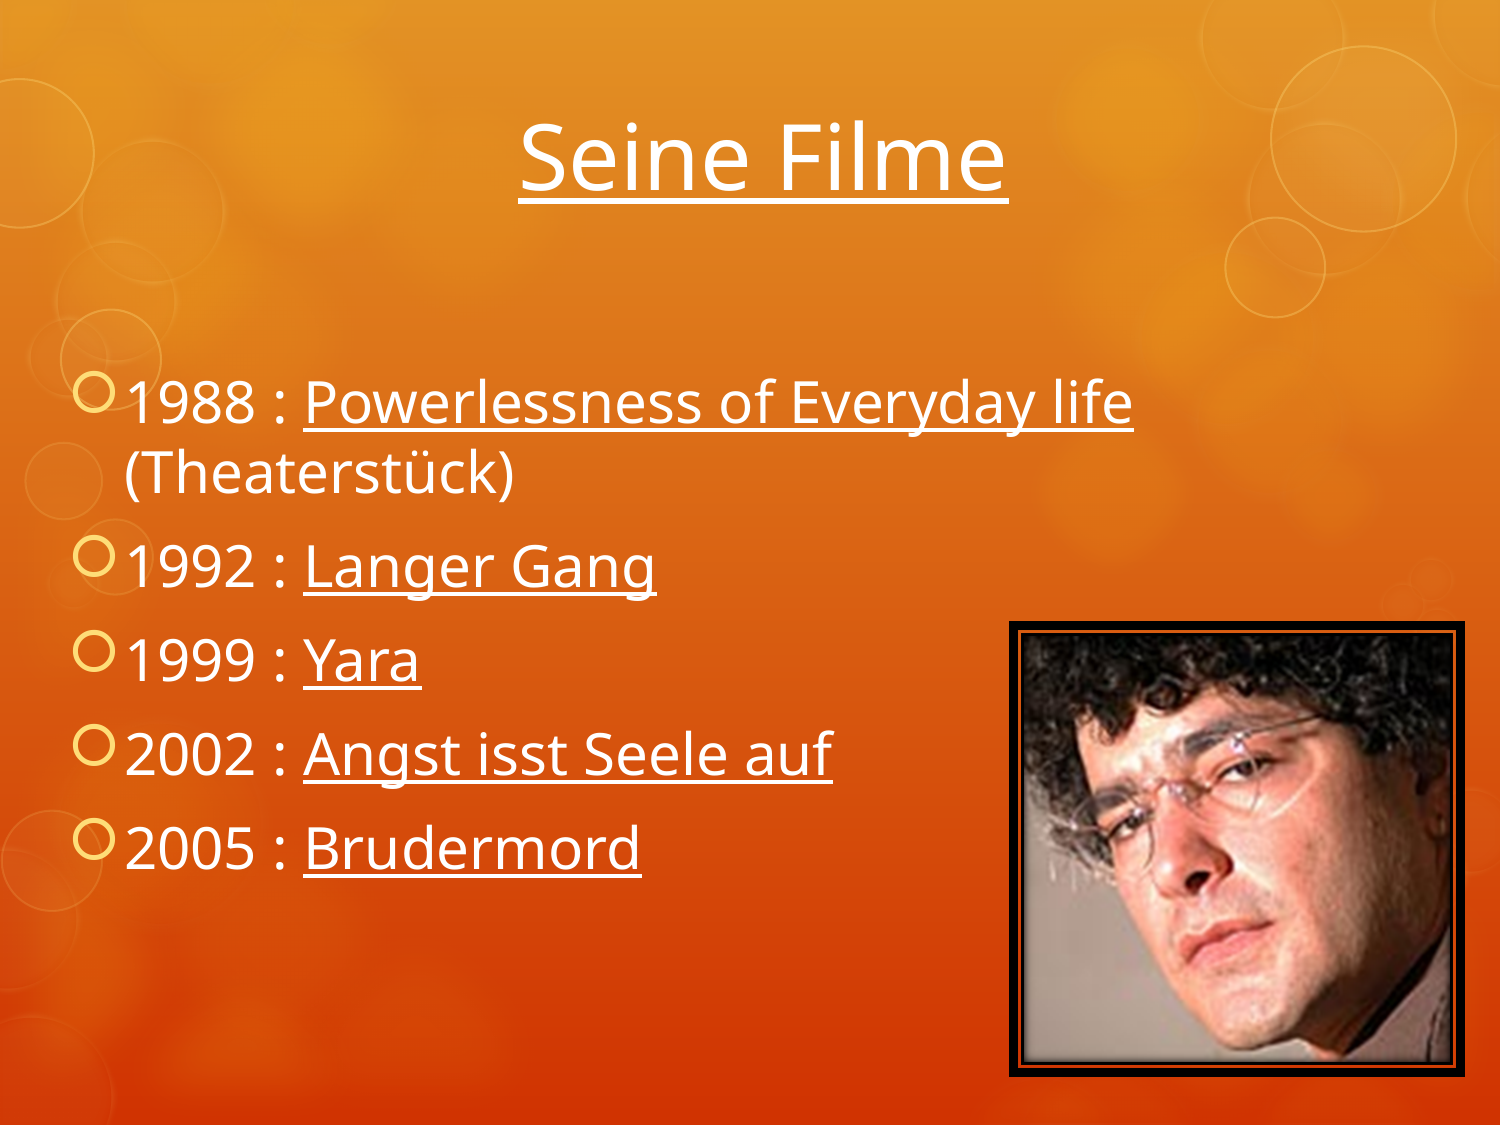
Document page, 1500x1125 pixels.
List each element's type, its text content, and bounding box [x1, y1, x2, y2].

picture [1009, 620, 1466, 1077]
list 1988 : Powerlessness of Everyday life (Theaterstück) 1992 : Langer Gang 1999 : Yara 2002 : Angst isst Seele auf 2005 : Brudermord [53, 290, 1424, 1050]
title Seine Filme [294, 78, 1233, 230]
